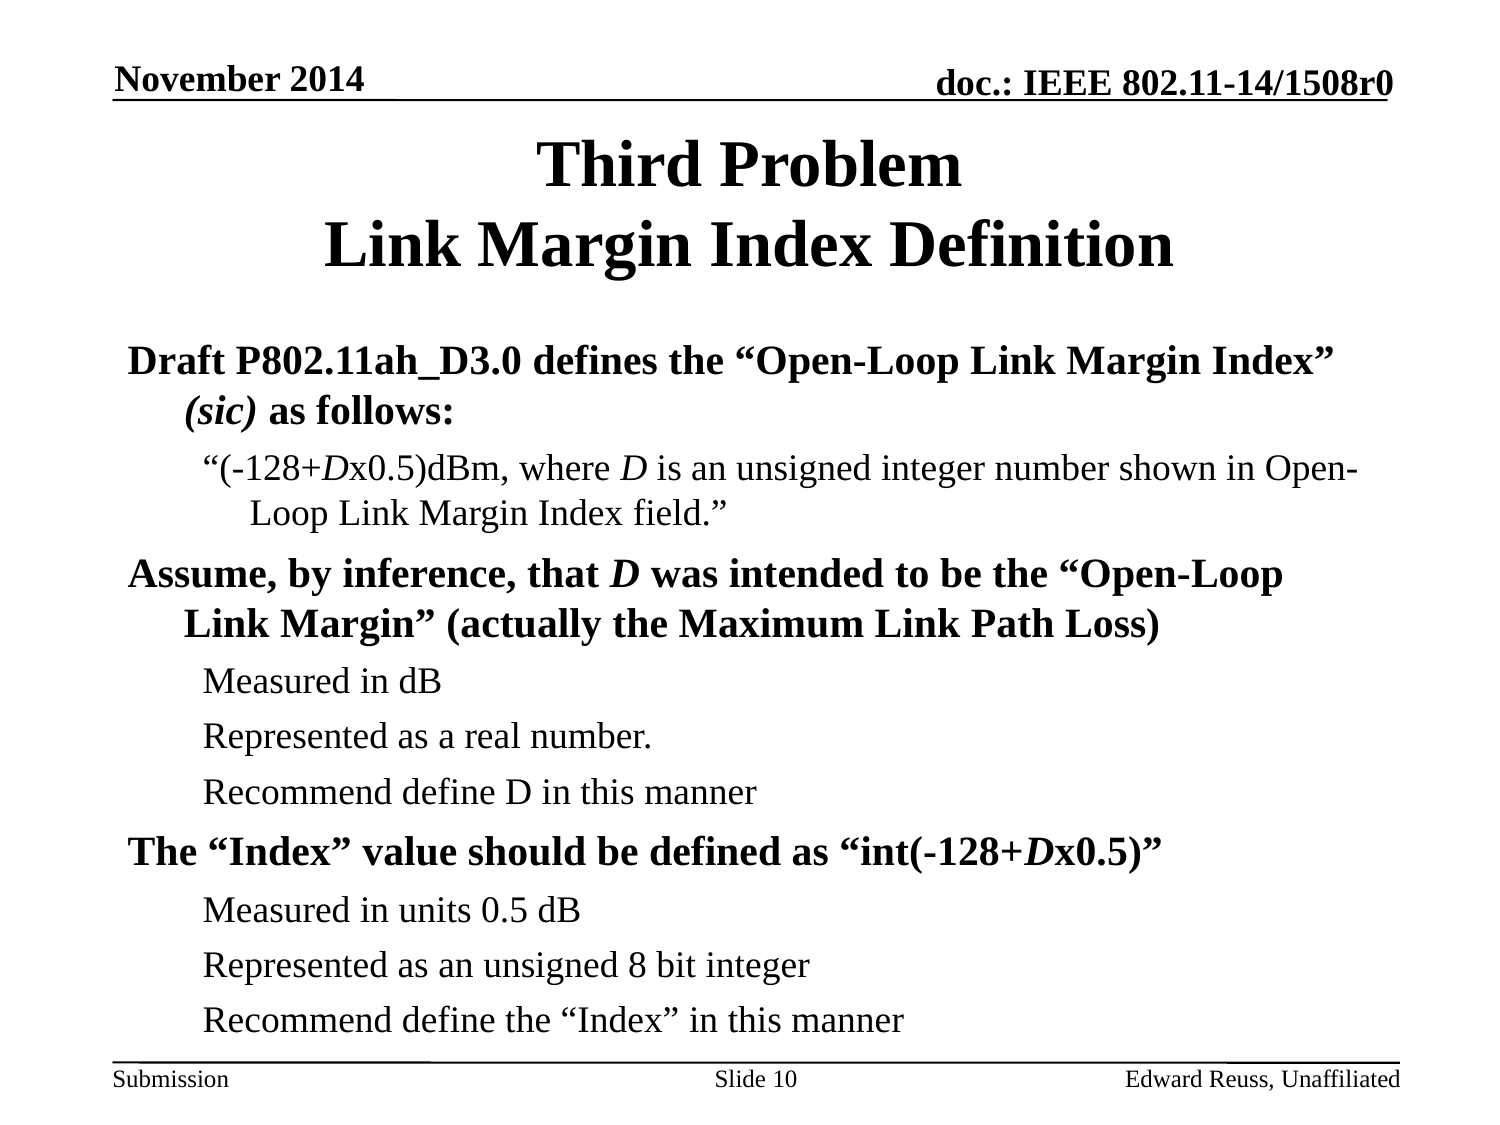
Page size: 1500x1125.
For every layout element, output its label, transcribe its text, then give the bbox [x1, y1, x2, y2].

slide_number Slide 10 [712, 1061, 800, 1123]
footer Edward Reuss, Unaffiliated [878, 1061, 1402, 1093]
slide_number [114, 54, 423, 100]
title Third Problem Link Margin Index Definition [112, 112, 1388, 288]
list Draft P802.11ah_D3.0 defines the “Open-Loop Link Margin Index” (sic) as follows: “(-128+Dx0.5)dBm, where D is an unsigned integer number shown in Open-Loop Link Margin Index field.” Assume, by inference, that D was intended to be the “Open-Loop Link Margin” (actually the Maximum Link Path Loss) Measured in dB Represented as a real number. Recommend define D in this manner The “Index” value should be defined as “int(-128+Dx0.5)” Measured in units 0.5 dB Represented as an unsigned 8 bit integer Recommend define the “Index” in this manner [112, 324, 1388, 1000]
